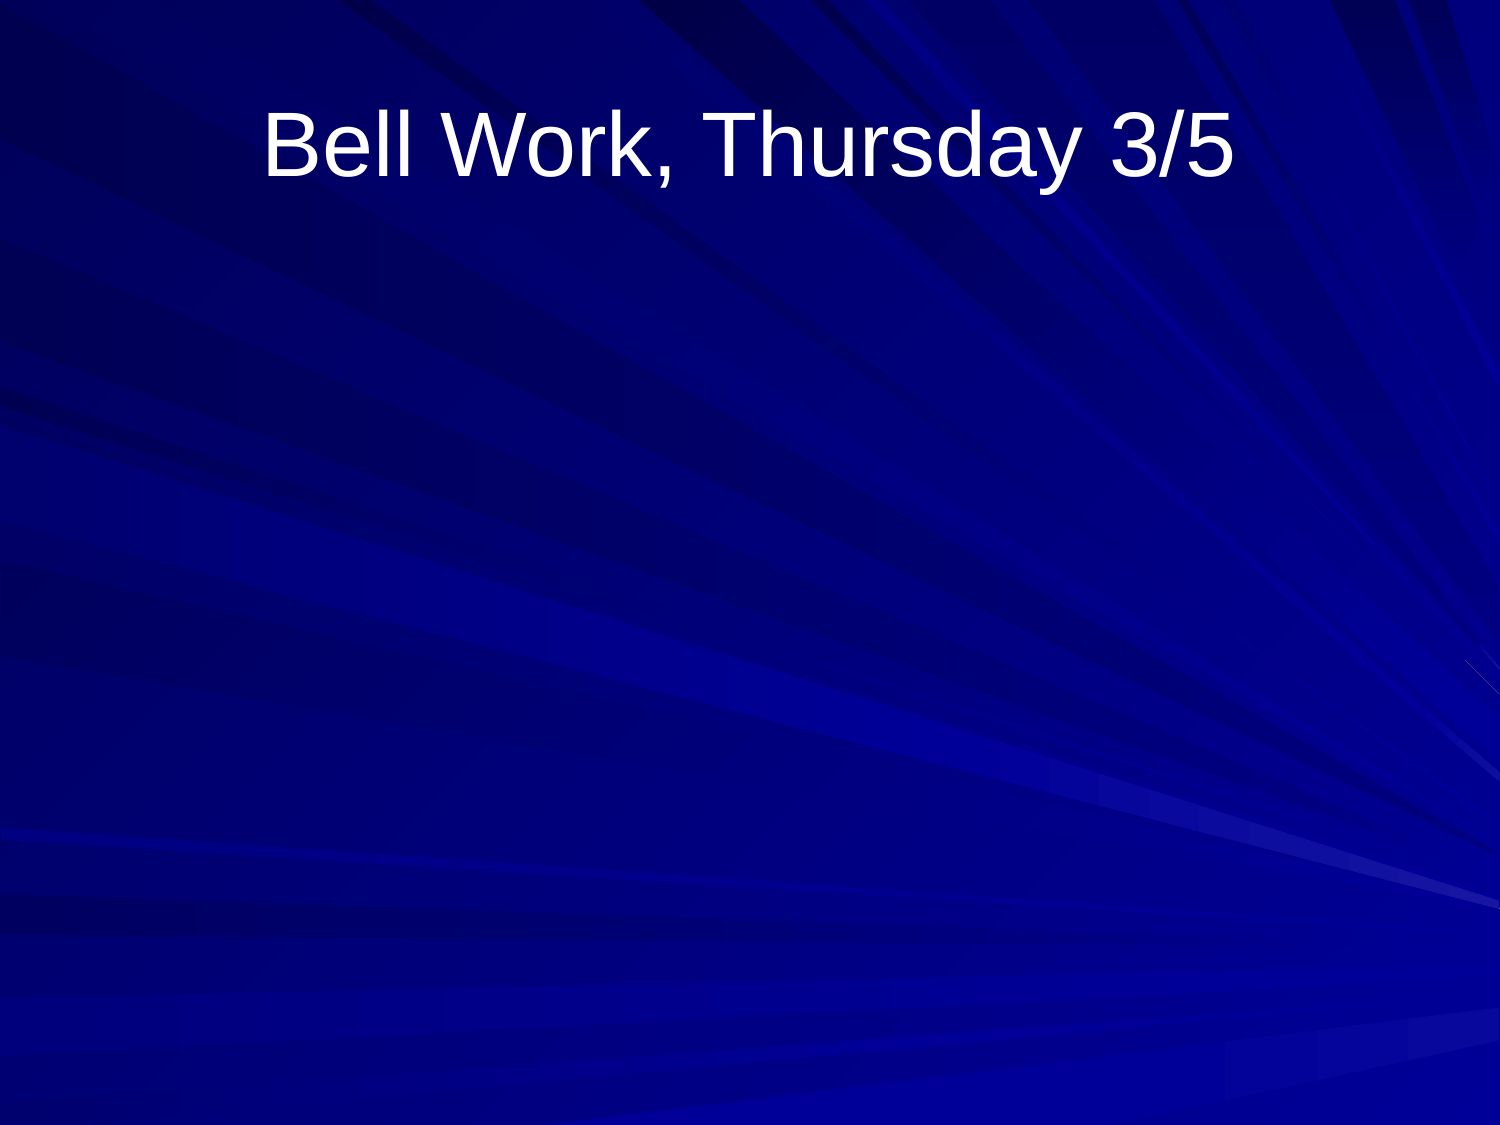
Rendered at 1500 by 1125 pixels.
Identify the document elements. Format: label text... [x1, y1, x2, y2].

title Bell Work, Thursday 3/5 [74, 45, 1426, 234]
